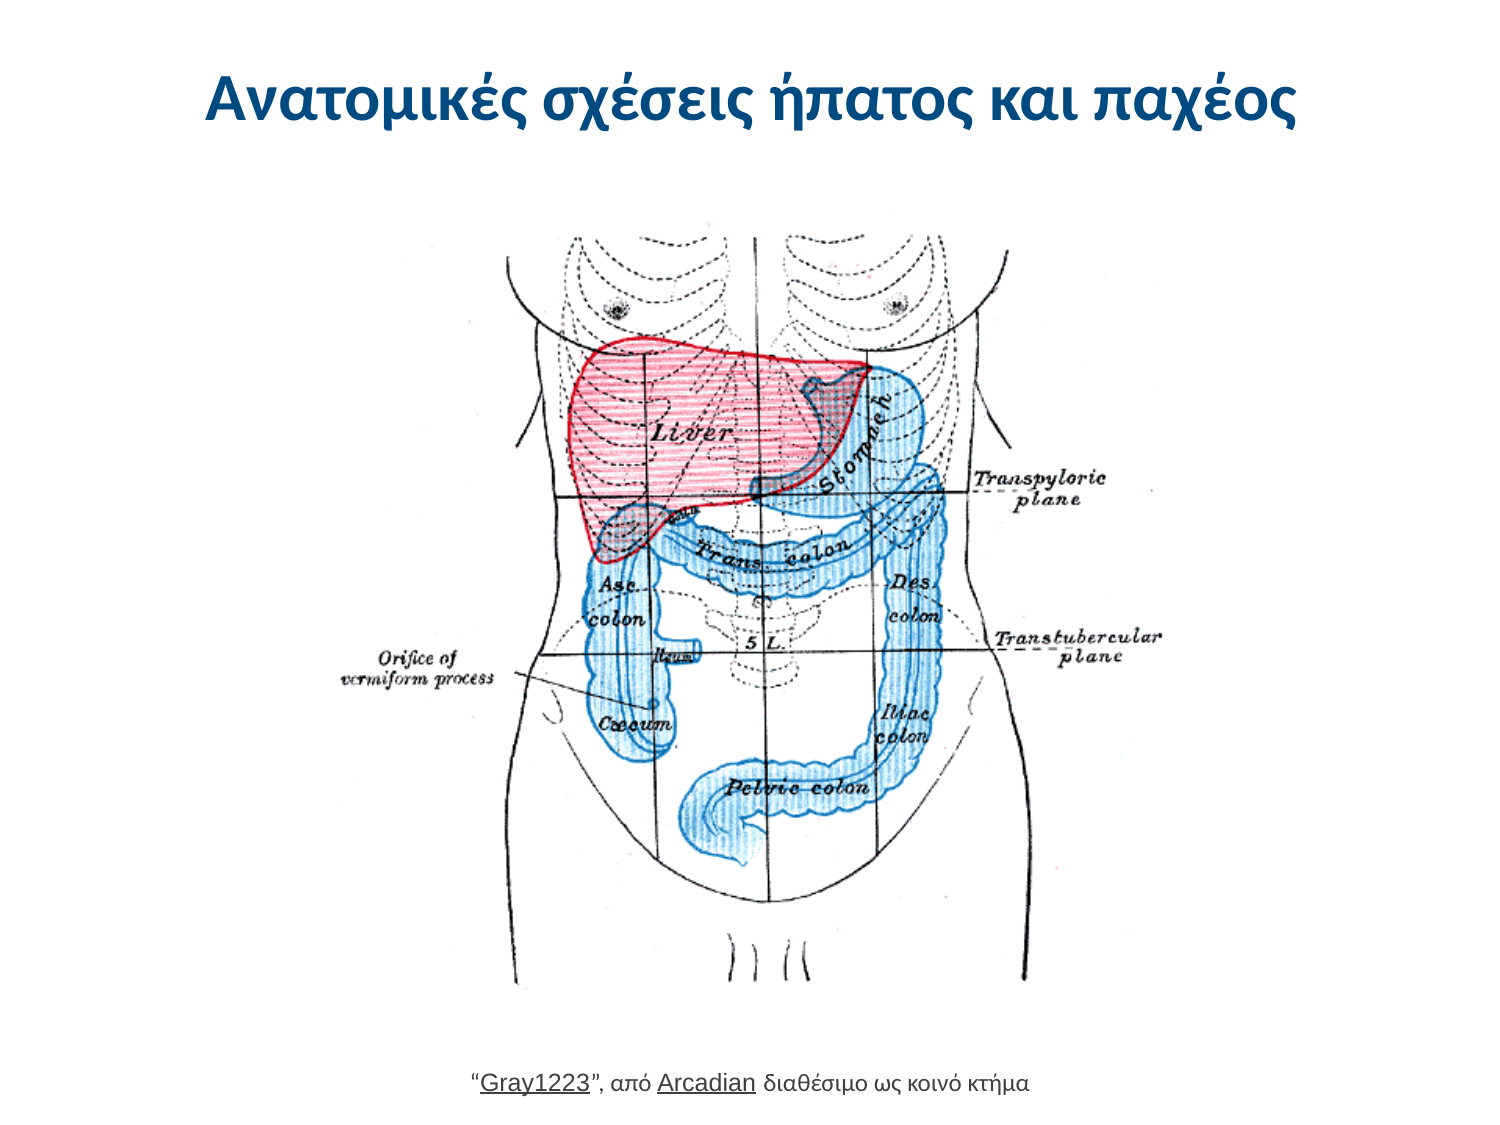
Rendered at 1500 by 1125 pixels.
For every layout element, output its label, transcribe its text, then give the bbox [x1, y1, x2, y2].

text_box “Gray1223”, από Arcadian διαθέσιμο ως κοινό κτήμα [242, 1058, 1258, 1104]
picture [330, 207, 1170, 990]
title Ανατομικές σχέσεις ήπατος και παχέος [76, 19, 1427, 169]
